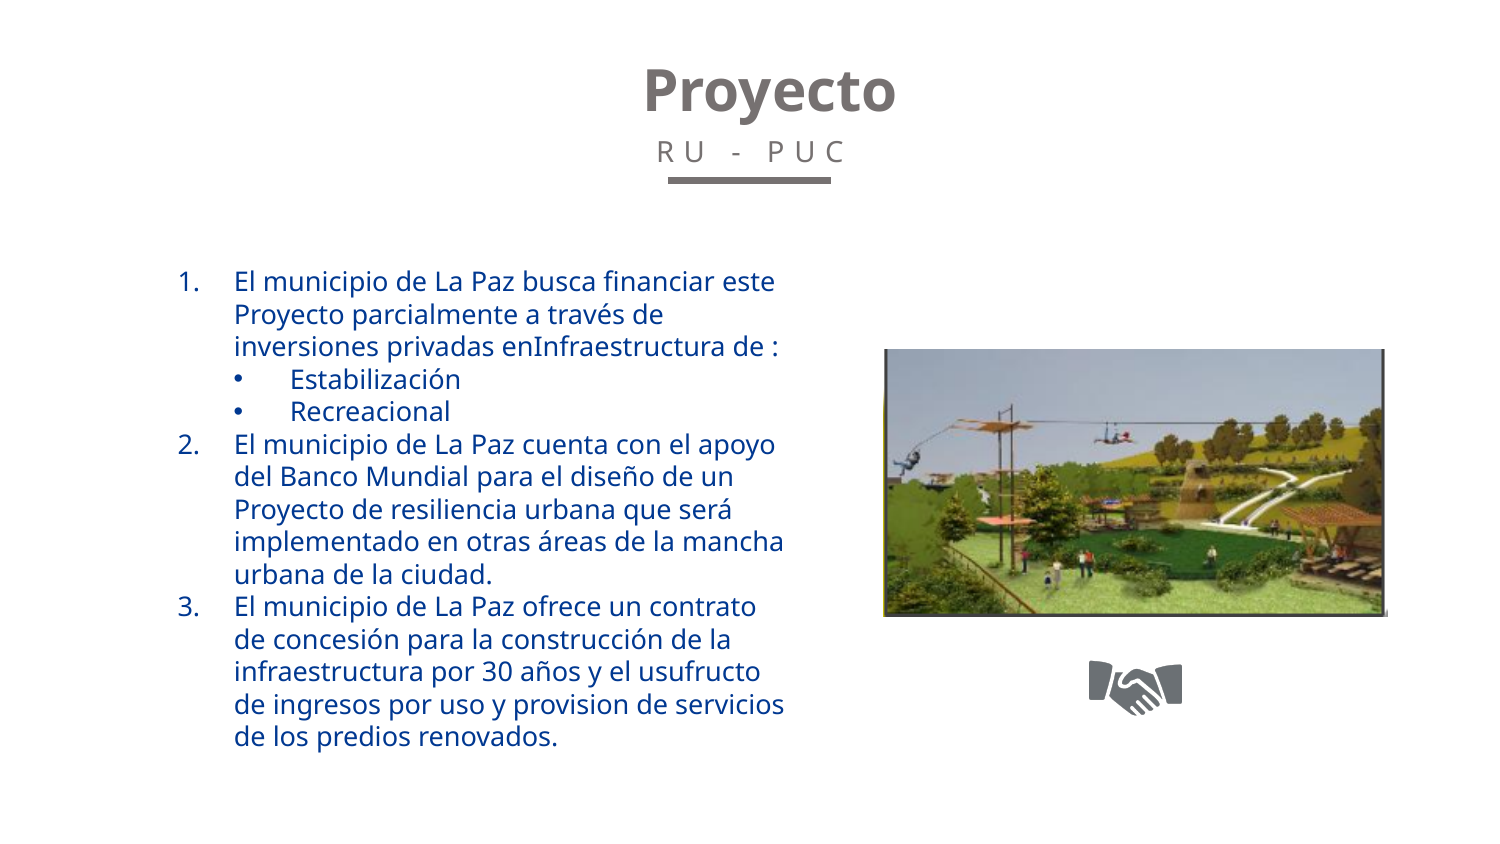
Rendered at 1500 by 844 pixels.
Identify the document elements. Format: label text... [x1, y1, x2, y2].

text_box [557, 126, 943, 181]
picture [1089, 641, 1182, 735]
picture [883, 349, 1388, 617]
text_box Proyecto [264, 45, 1276, 131]
text_box El municipio de La Paz busca financiar este Proyecto parcialmente a través de inversiones privadas enInfraestructura de : Estabilización Recreacional El municipio de La Paz cuenta con el apoyo del Banco Mundial para el diseño de un Proyecto de resiliencia urbana que será implementado en otras áreas de la mancha urbana de la ciudad. El municipio de La Paz ofrece un contrato de concesión para la construcción de la infraestructura por 30 años y el usufructo de ingresos por uso y provision de servicios de los predios renovados. [162, 257, 801, 760]
